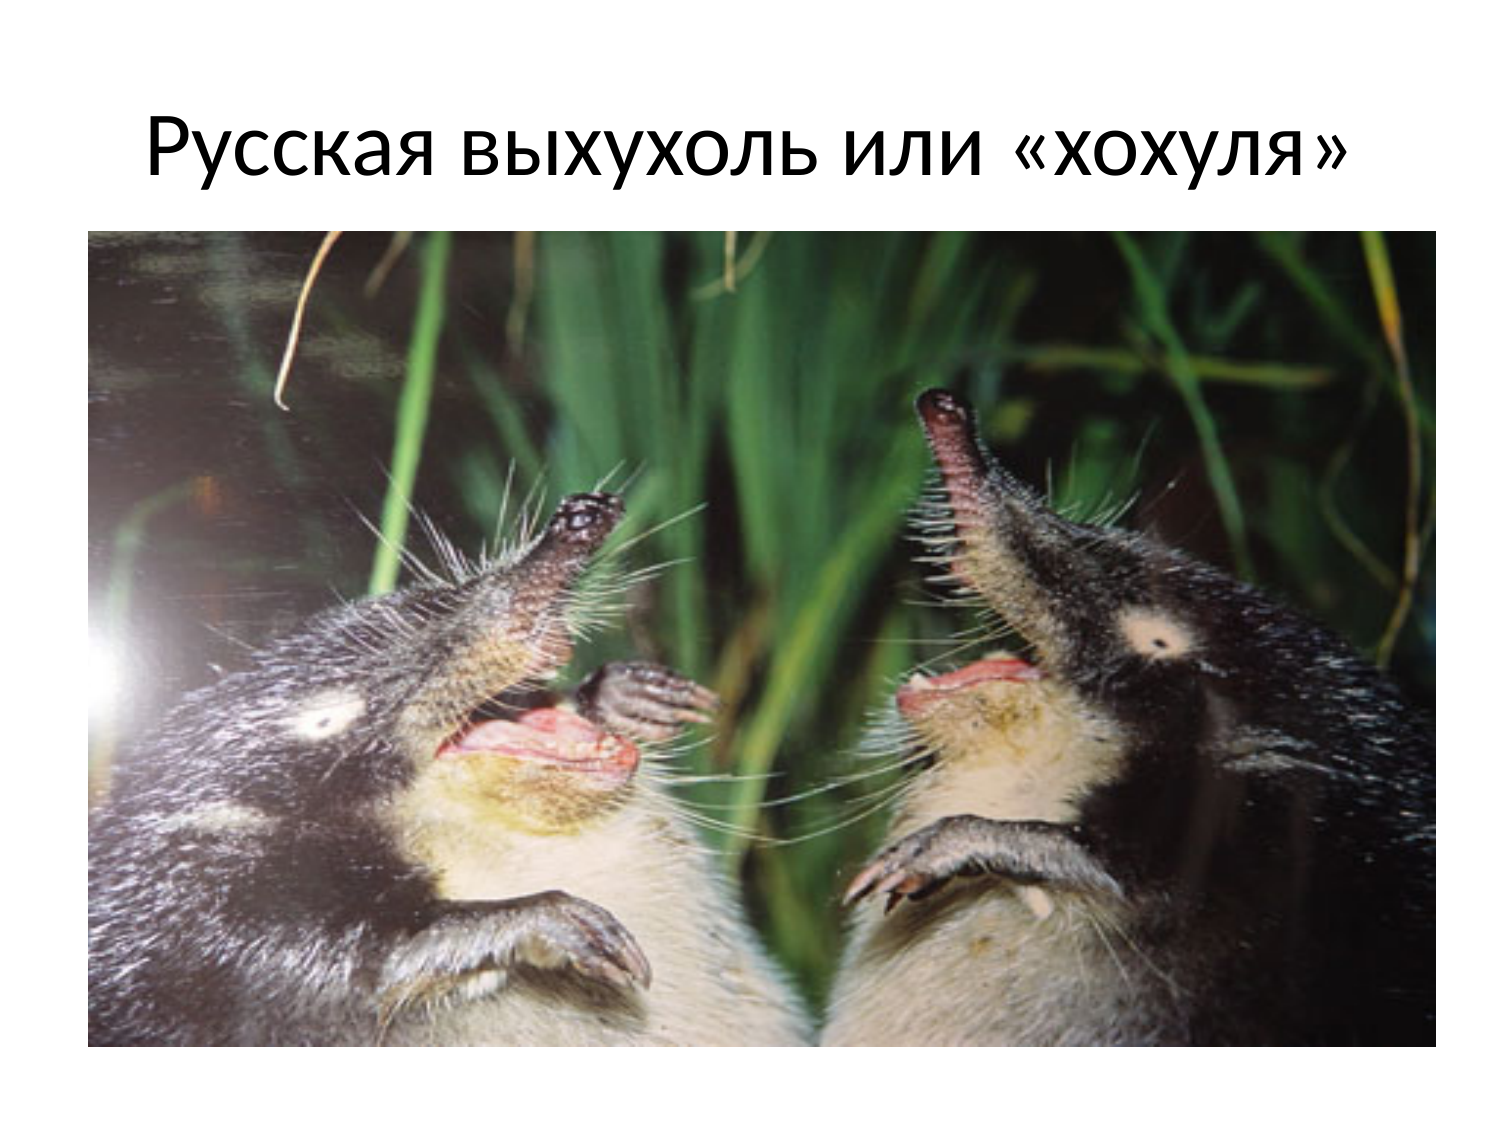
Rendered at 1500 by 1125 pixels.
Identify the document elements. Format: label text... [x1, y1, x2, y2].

picture [88, 231, 1436, 1047]
title Русская выхухоль или «хохуля» [75, 45, 1425, 233]
